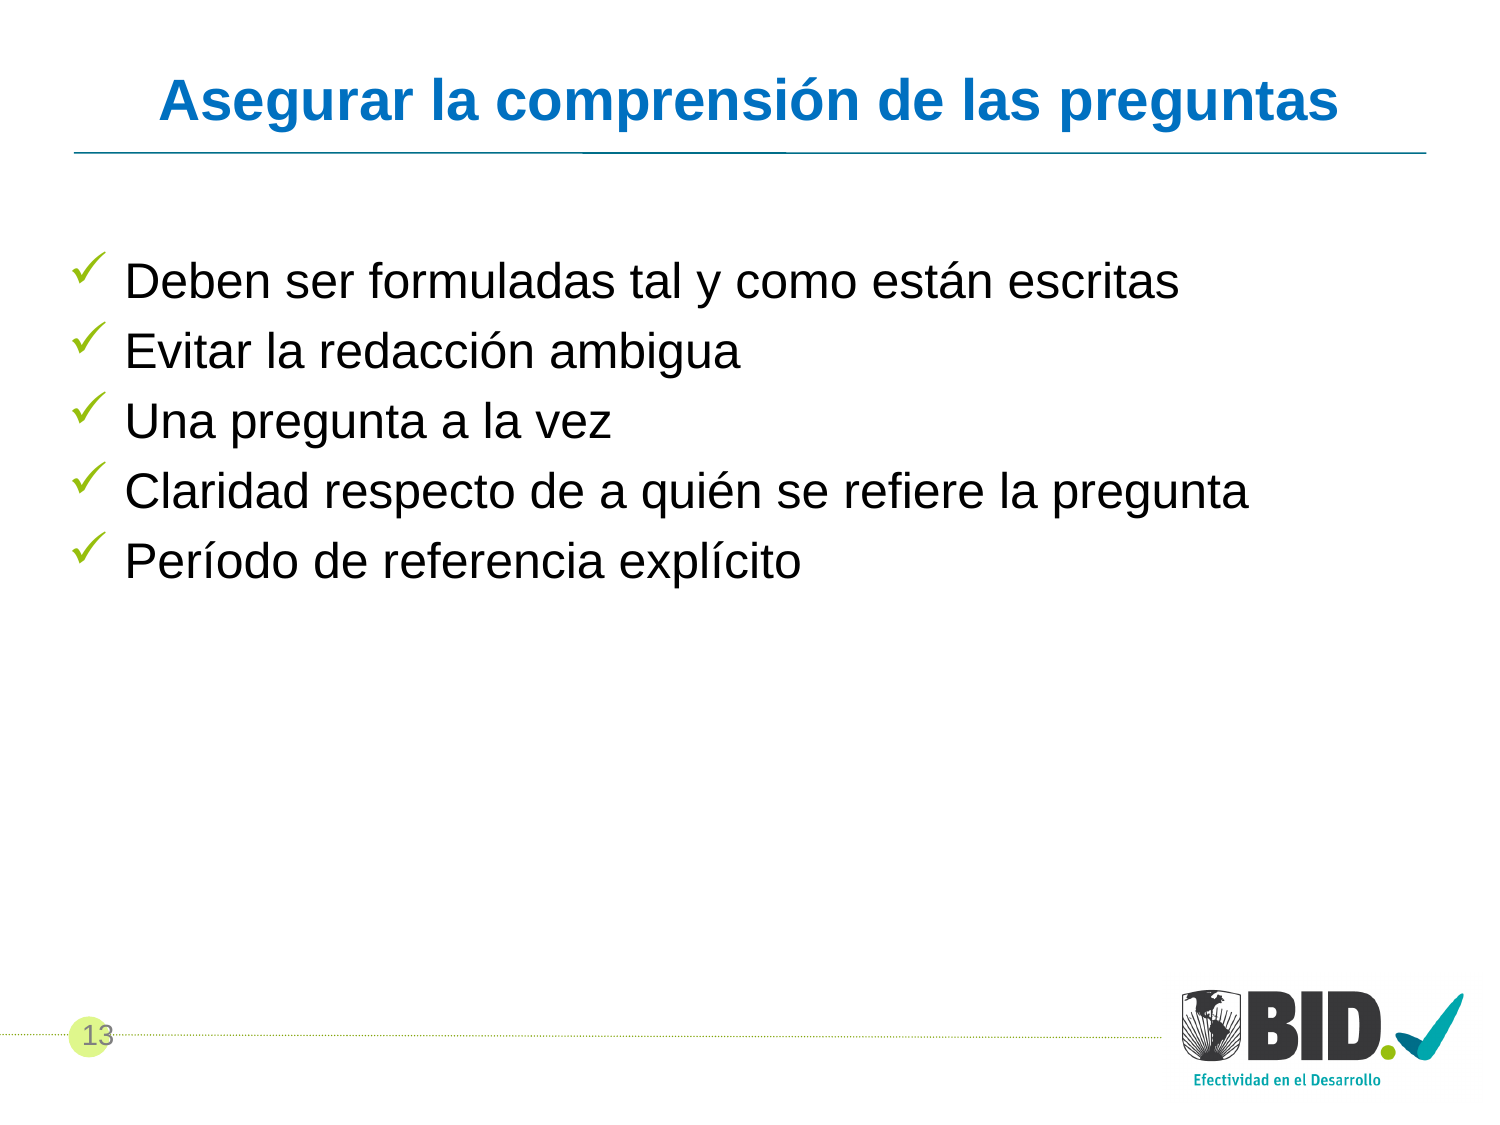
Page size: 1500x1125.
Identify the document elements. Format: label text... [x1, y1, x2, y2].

picture [1162, 972, 1483, 1103]
slide_number 13 [66, 1004, 417, 1065]
title Asegurar la comprensión de las preguntas [74, 44, 1426, 151]
list Deben ser formuladas tal y como están escritas Evitar la redacción ambigua Una pregunta a la vez Claridad respecto de a quién se refiere la pregunta Período de referencia explícito [52, 240, 1479, 984]
